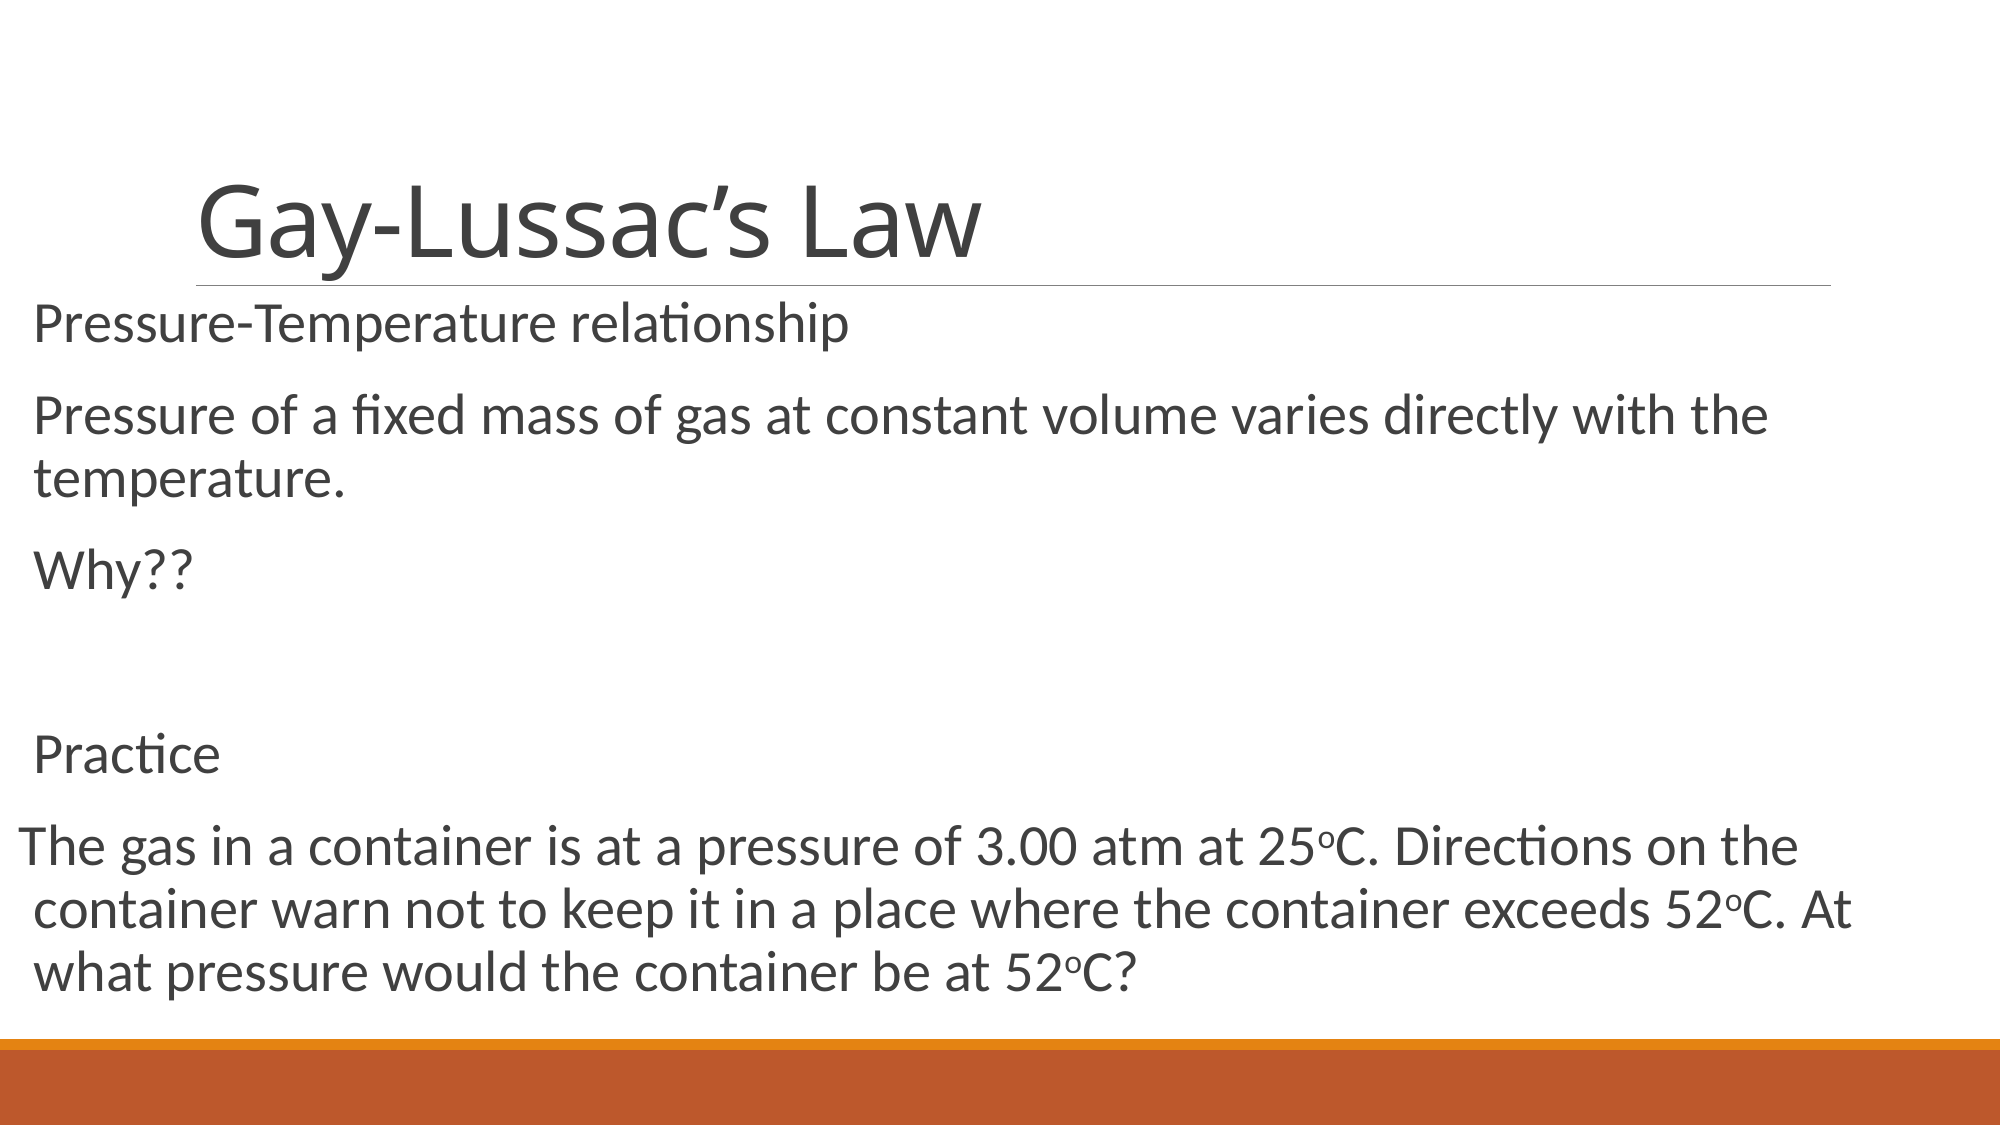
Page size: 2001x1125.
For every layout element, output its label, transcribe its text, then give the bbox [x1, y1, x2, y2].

list Pressure-Temperature relationship Pressure of a fixed mass of gas at constant volume varies directly with the temperature. Why?? Practice The gas in a container is at a pressure of 3.00 atm at 25oC. Directions on the container warn not to keep it in a place where the container exceeds 52oC. At what pressure would the container be at 52oC? [19, 285, 1946, 1020]
title Gay-Lussac’s Law [180, 47, 1830, 285]
